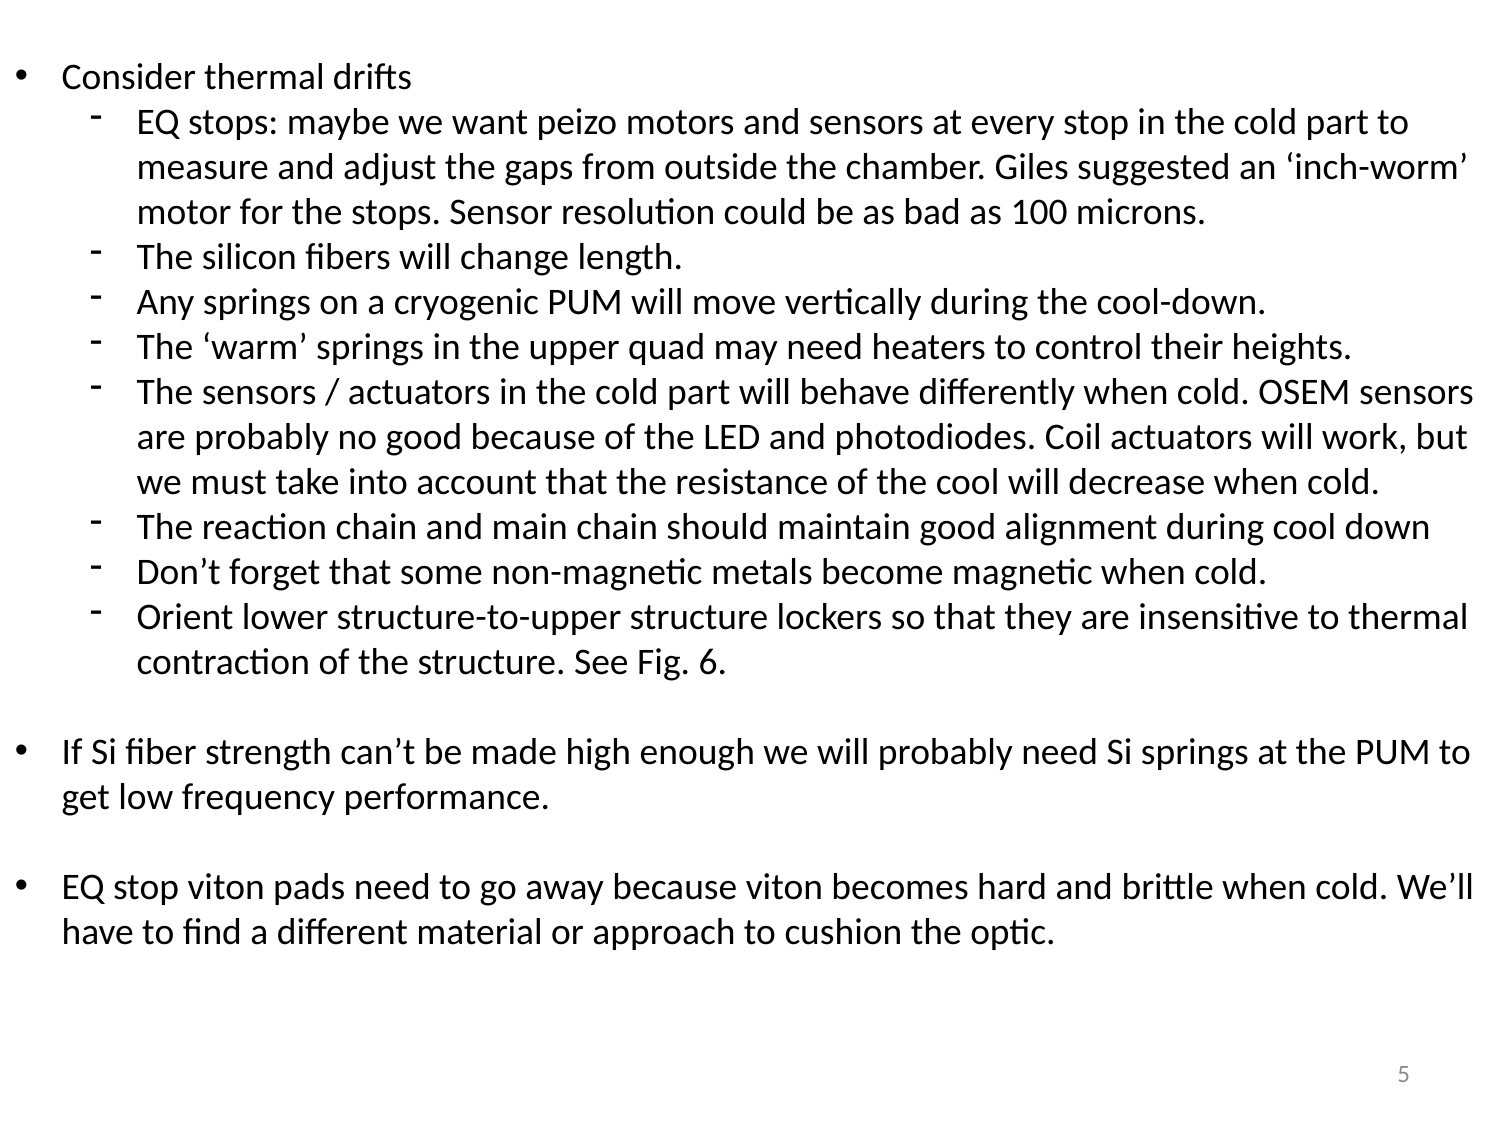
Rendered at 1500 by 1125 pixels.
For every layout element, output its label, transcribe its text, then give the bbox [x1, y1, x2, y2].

slide_number 5 [1074, 1042, 1425, 1103]
text_box Consider thermal drifts EQ stops: maybe we want peizo motors and sensors at every stop in the cold part to measure and adjust the gaps from outside the chamber. Giles suggested an ‘inch-worm’ motor for the stops. Sensor resolution could be as bad as 100 microns. The silicon fibers will change length. Any springs on a cryogenic PUM will move vertically during the cool-down. The ‘warm’ springs in the upper quad may need heaters to control their heights. The sensors / actuators in the cold part will behave differently when cold. OSEM sensors are probably no good because of the LED and photodiodes. Coil actuators will work, but we must take into account that the resistance of the cool will decrease when cold. The reaction chain and main chain should maintain good alignment during cool down Don’t forget that some non-magnetic metals become magnetic when cold. Orient lower structure-to-upper structure lockers so that they are insensitive to thermal contraction of the structure. See Fig. 6. If Si fiber strength can’t be made high enough we will probably need Si springs at the PUM to get low frequency performance. EQ stop viton pads need to go away because viton becomes hard and brittle when cold. We’ll have to find a different material or approach to cushion the optic. [0, 0, 1500, 1005]
